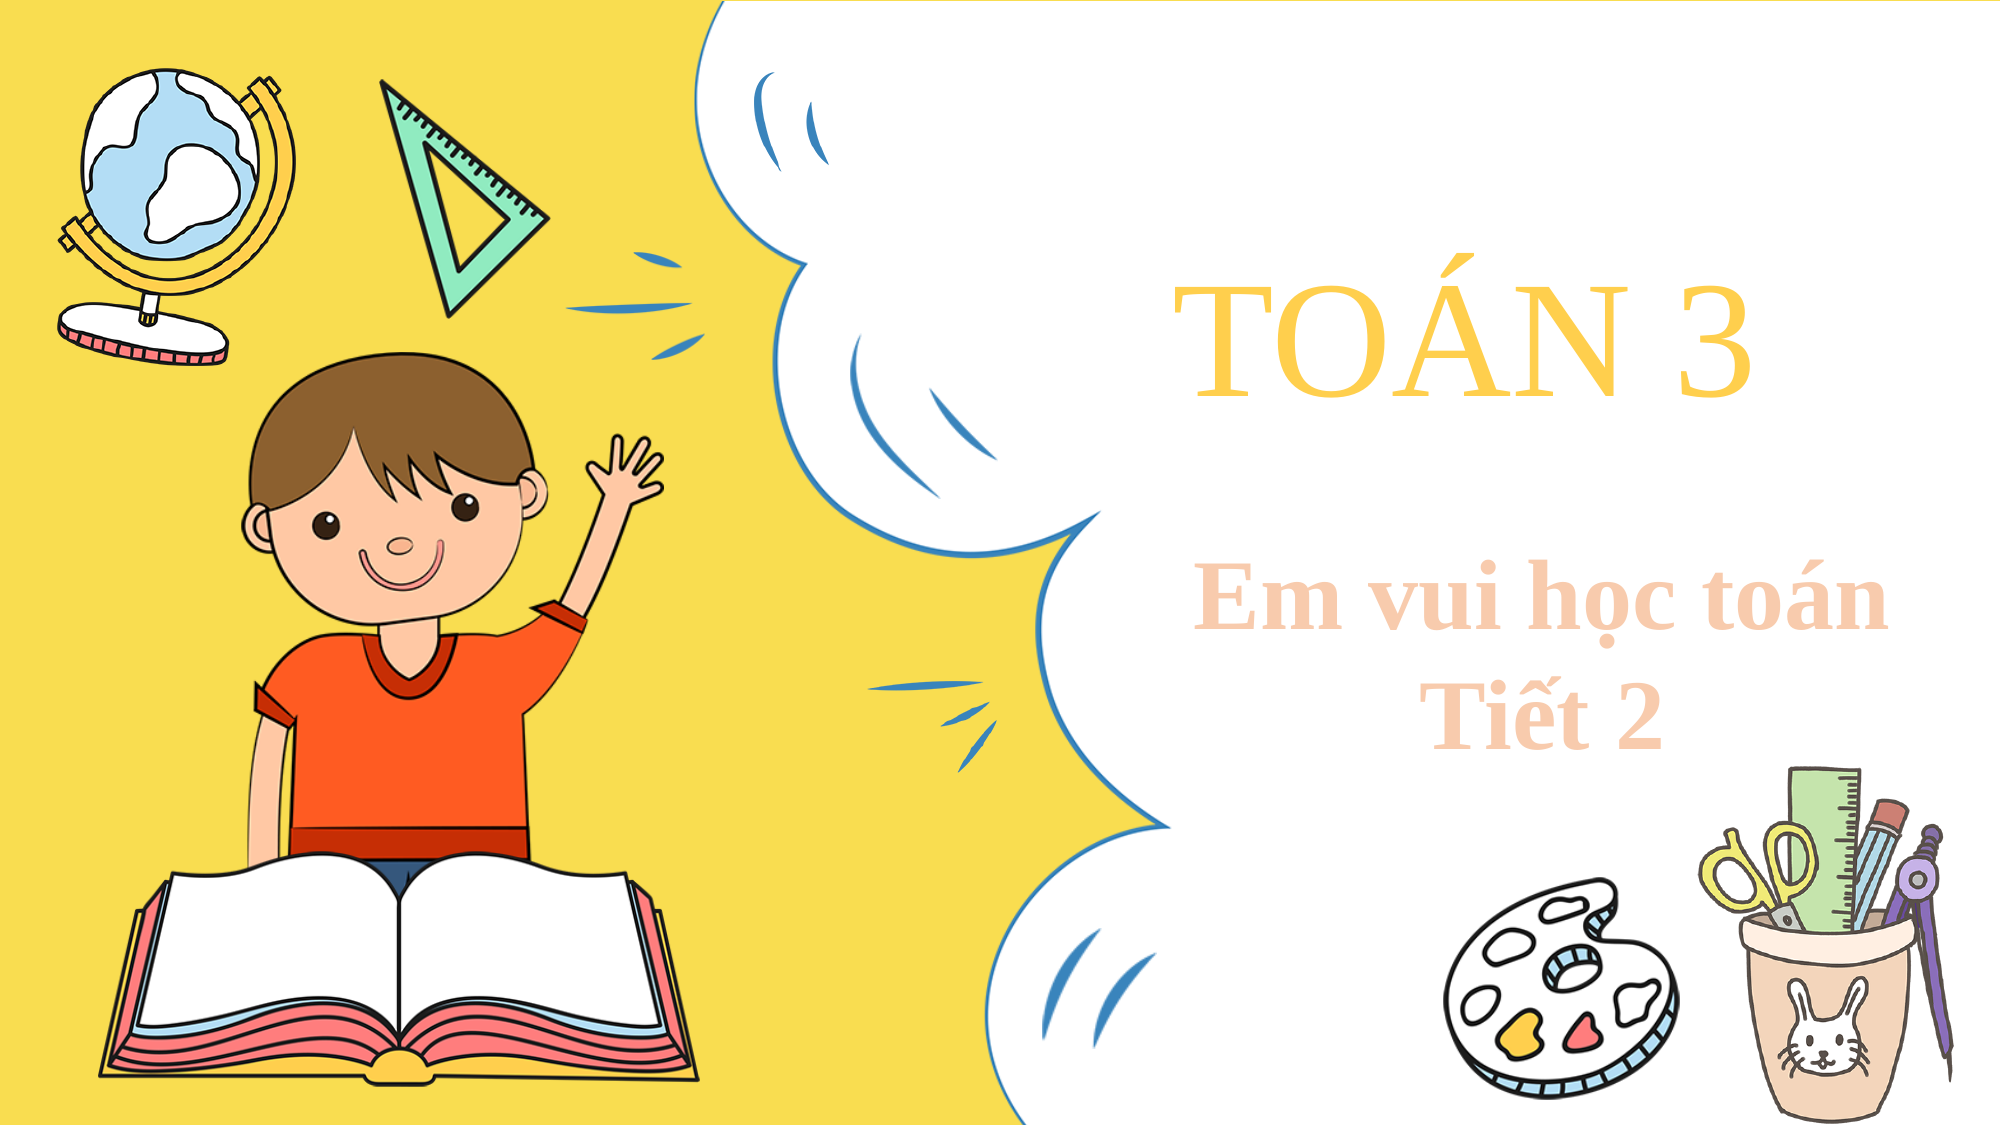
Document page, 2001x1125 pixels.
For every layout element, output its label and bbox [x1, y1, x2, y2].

picture [1697, 766, 1954, 1124]
picture [0, 0, 2000, 1125]
text_box [98, 352, 700, 1087]
picture [1443, 876, 1680, 1100]
text_box [565, 1, 2000, 1125]
